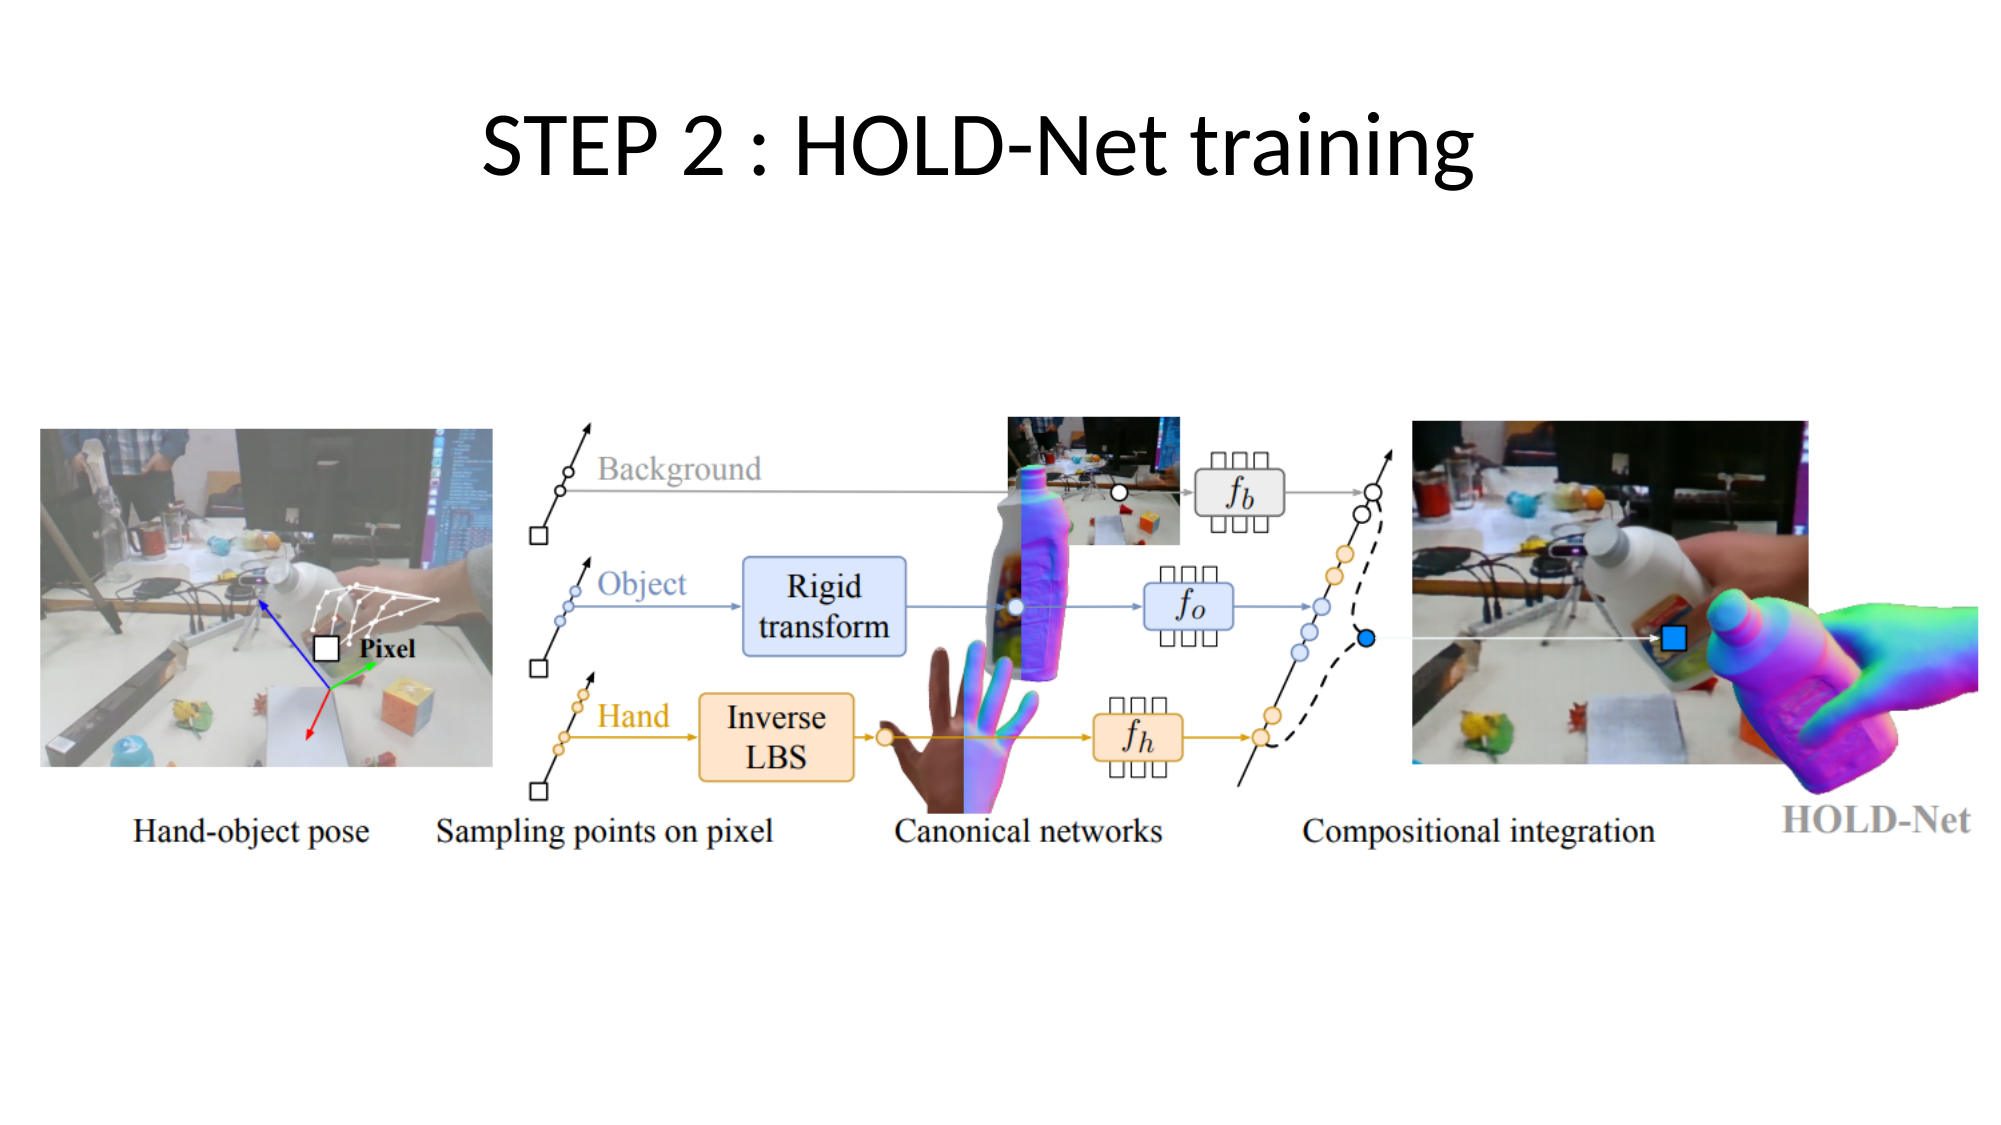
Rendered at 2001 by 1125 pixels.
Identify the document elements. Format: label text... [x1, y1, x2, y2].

title STEP 2 : HOLD-Net training [99, 45, 1900, 233]
picture [18, 413, 1982, 855]
